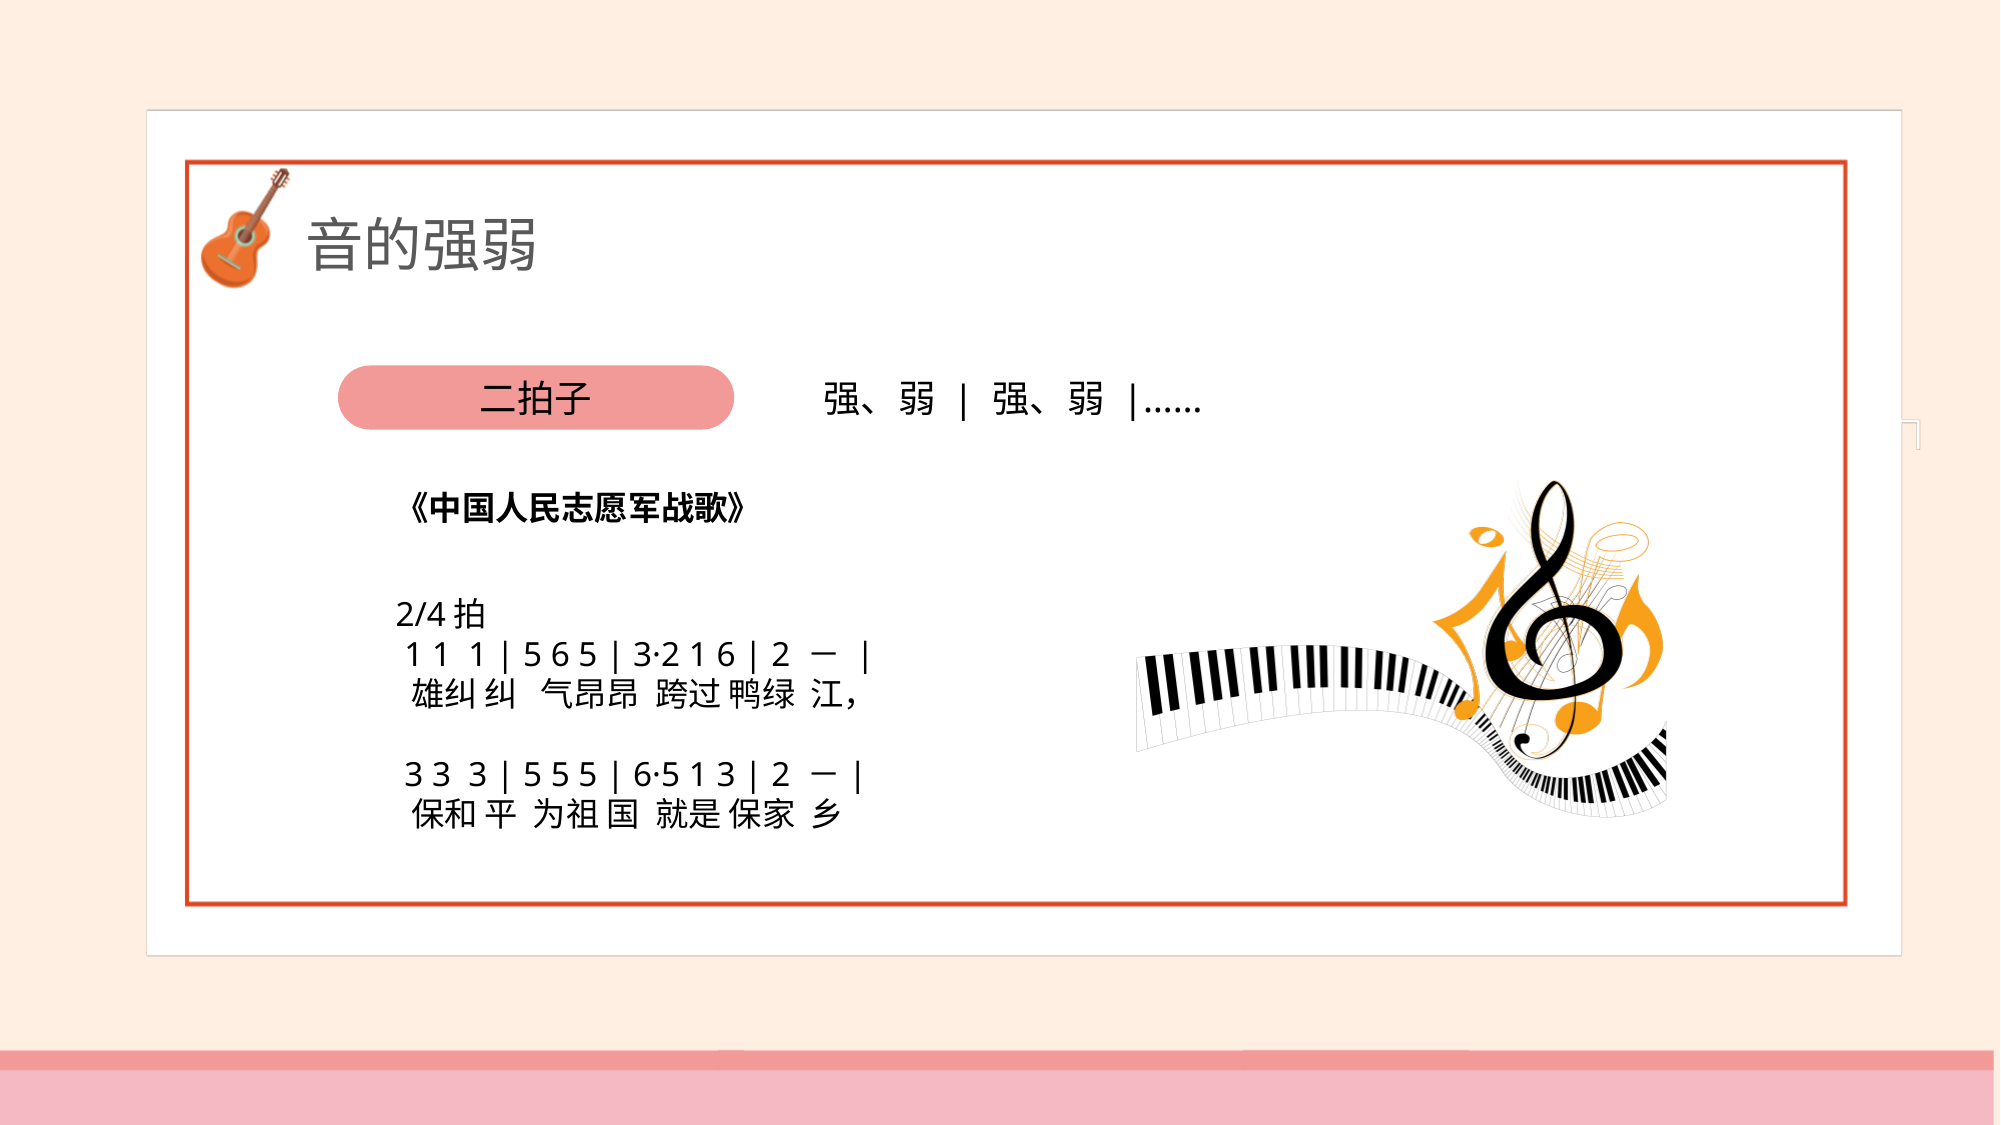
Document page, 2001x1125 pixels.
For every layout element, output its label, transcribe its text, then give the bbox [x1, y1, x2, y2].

text_box 《中国人民志愿军战歌》 [380, 480, 1136, 535]
picture [0, 1035, 1994, 1125]
text_box 强、弱 | 强、弱 |…… [808, 367, 1292, 427]
text_box 2/4拍 1 1 1 | 5 6 5 | 3·2 1 6 | 2 － | 雄纠 纠 气昂昂 跨过 鸭绿 江， 3 3 3 | 5 5 5 | 6·5 1 3 | 2 －| 保和 平 为祖 国 就是 保家 乡 [380, 586, 935, 841]
text_box 二拍子 [336, 364, 736, 431]
text_box 音的强弱 [332, 201, 987, 286]
picture [107, 40, 1926, 1014]
